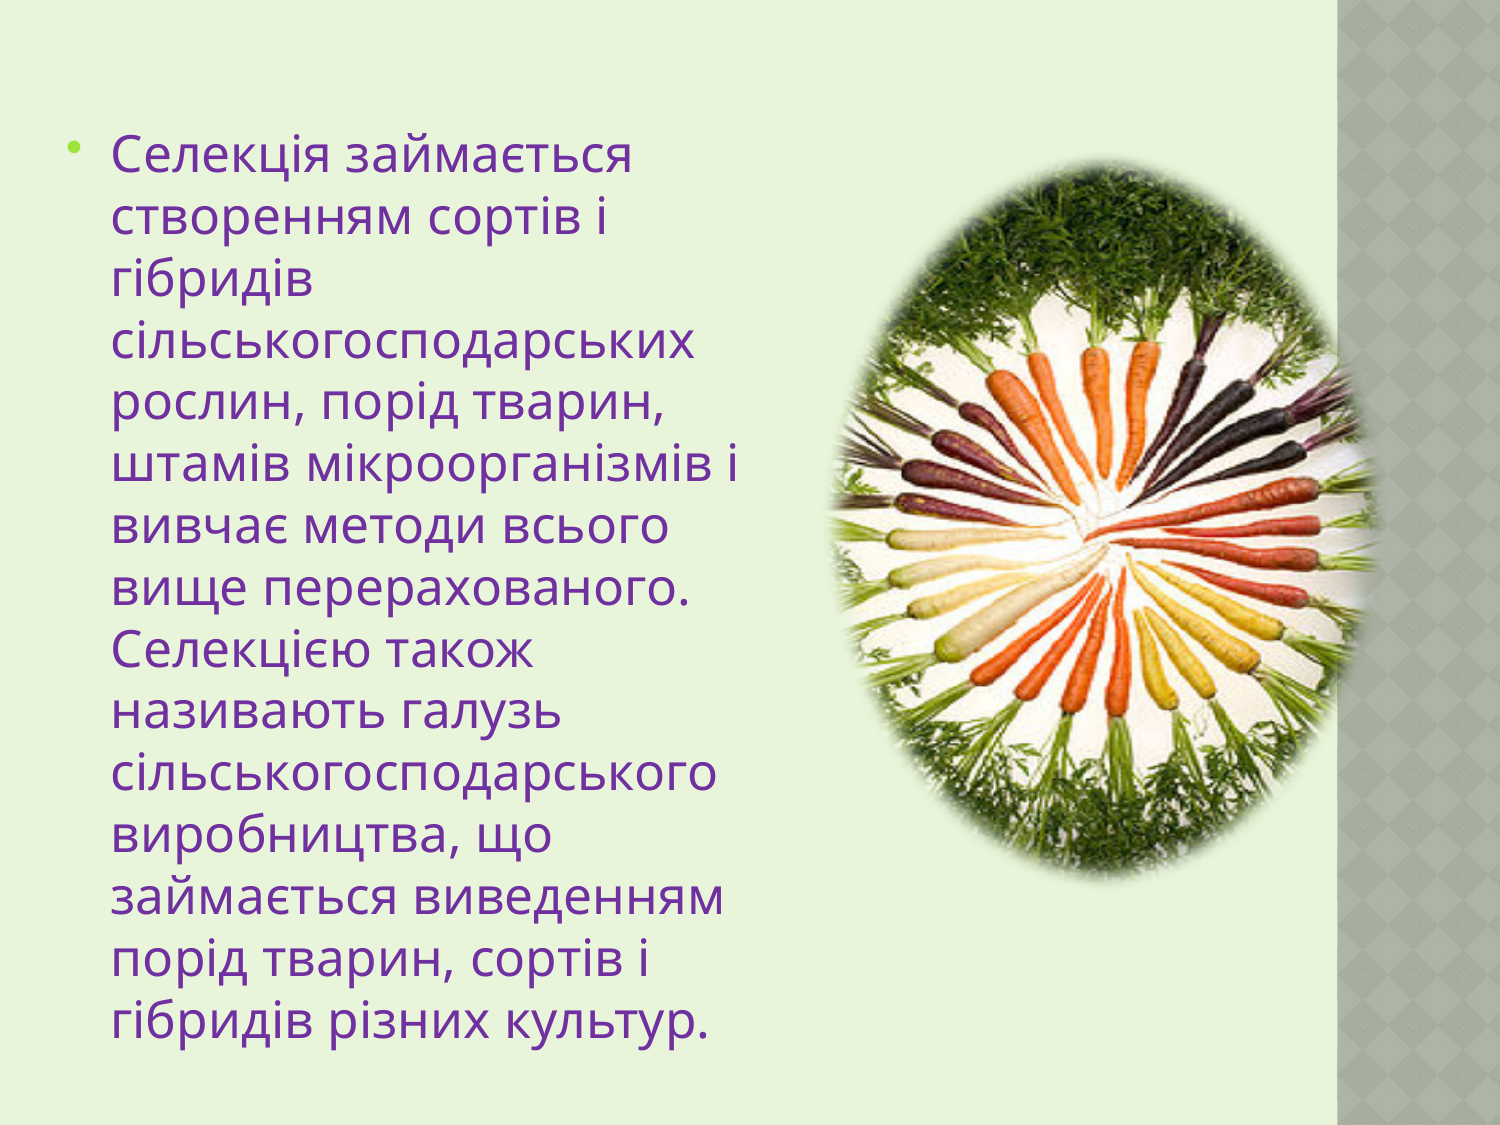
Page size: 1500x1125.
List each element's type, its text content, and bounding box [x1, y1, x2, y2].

list Селекція займається створенням сортів і гібридів сільськогосподарських рослин, порід тварин, штамів мікроорганізмів і вивчає методи всього вище перерахованого. Селекцією також називають галузь сільськогосподарського виробництва, що займається виведенням порід тварин, сортів і гібридів різних культур. [53, 113, 835, 1059]
picture [820, 148, 1389, 894]
